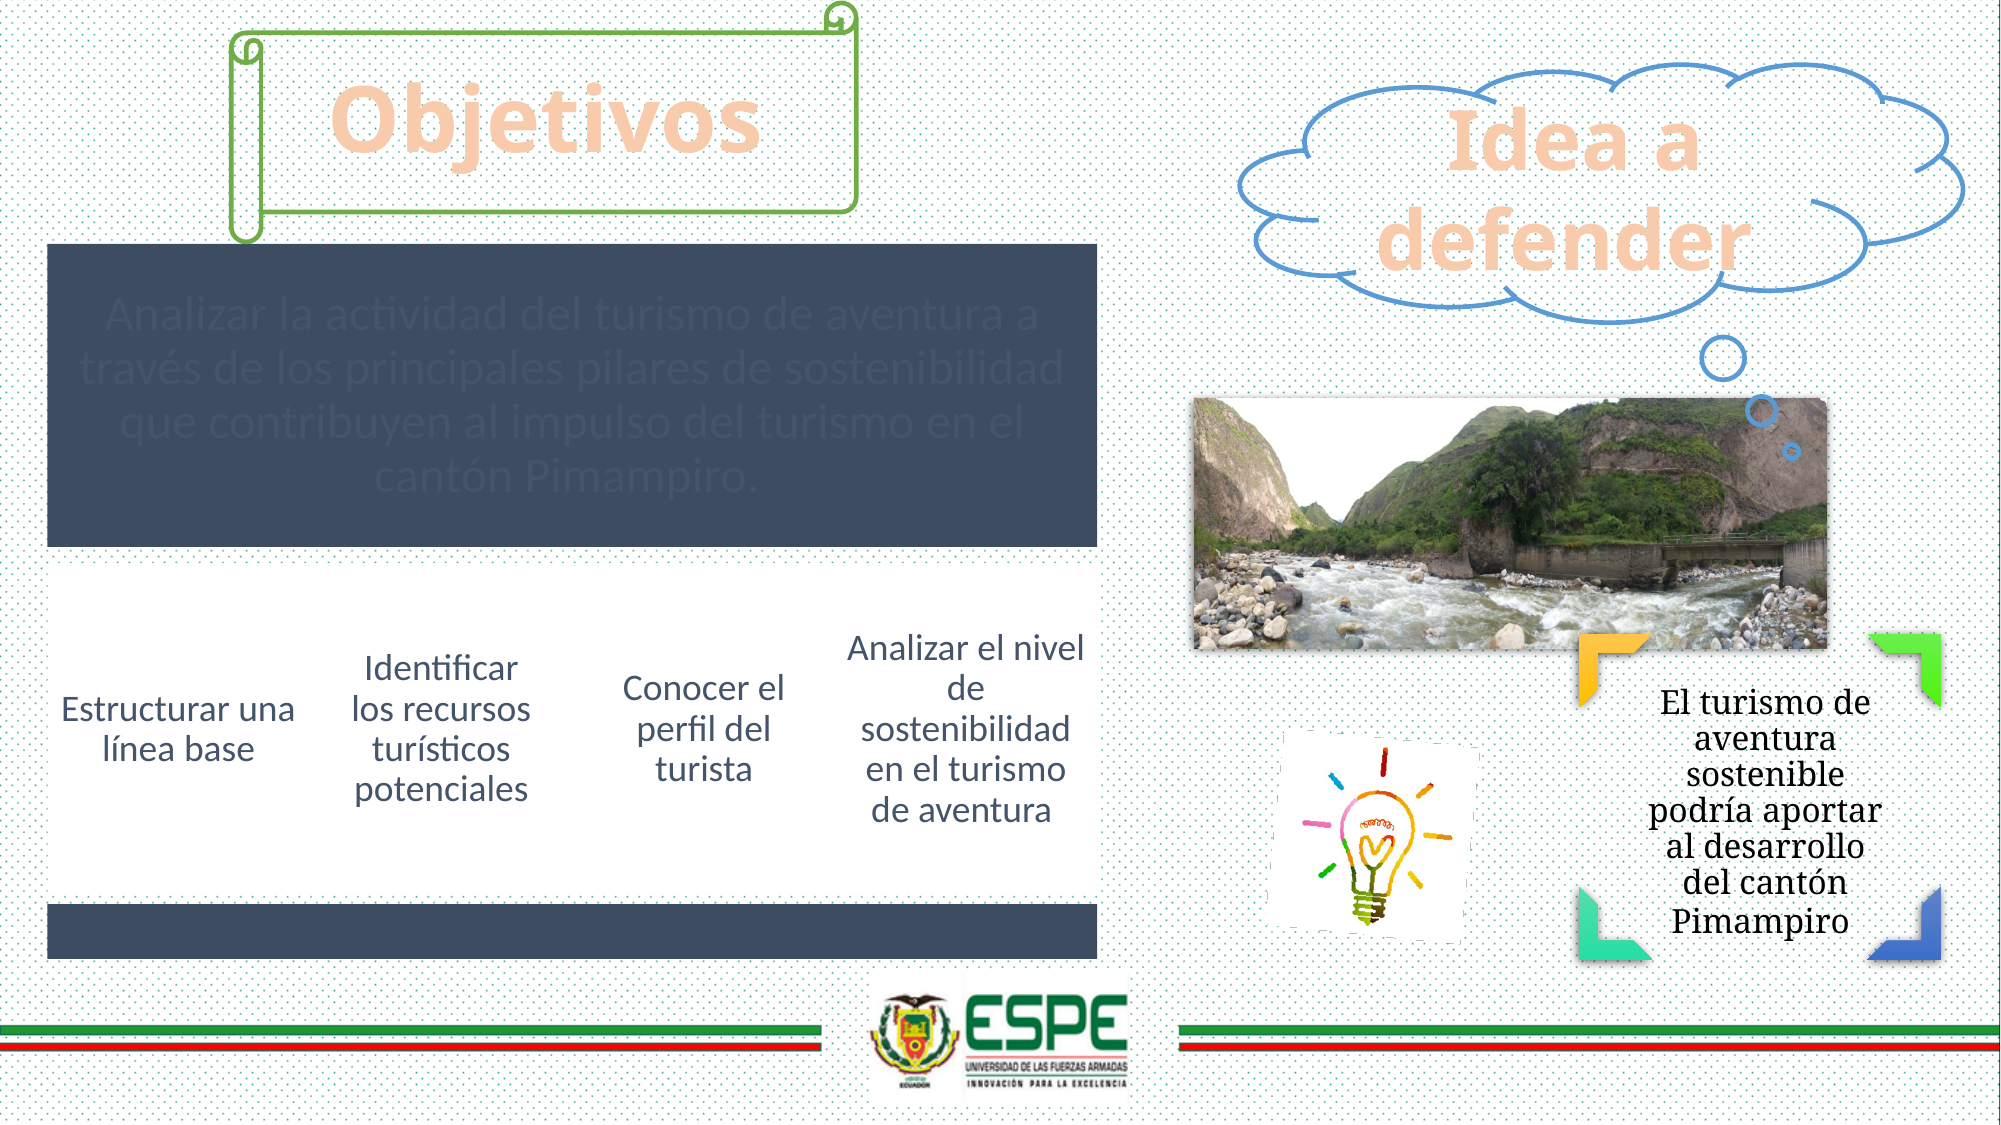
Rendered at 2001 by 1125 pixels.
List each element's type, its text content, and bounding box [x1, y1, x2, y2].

text_box [230, 1, 858, 230]
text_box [47, 230, 1098, 1014]
title Objetivos [137, 13, 825, 230]
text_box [1193, 252, 1963, 967]
title Objetivos [262, 13, 954, 230]
text_box Idea a defender [1238, 63, 1965, 252]
picture [0, 0, 2001, 1125]
